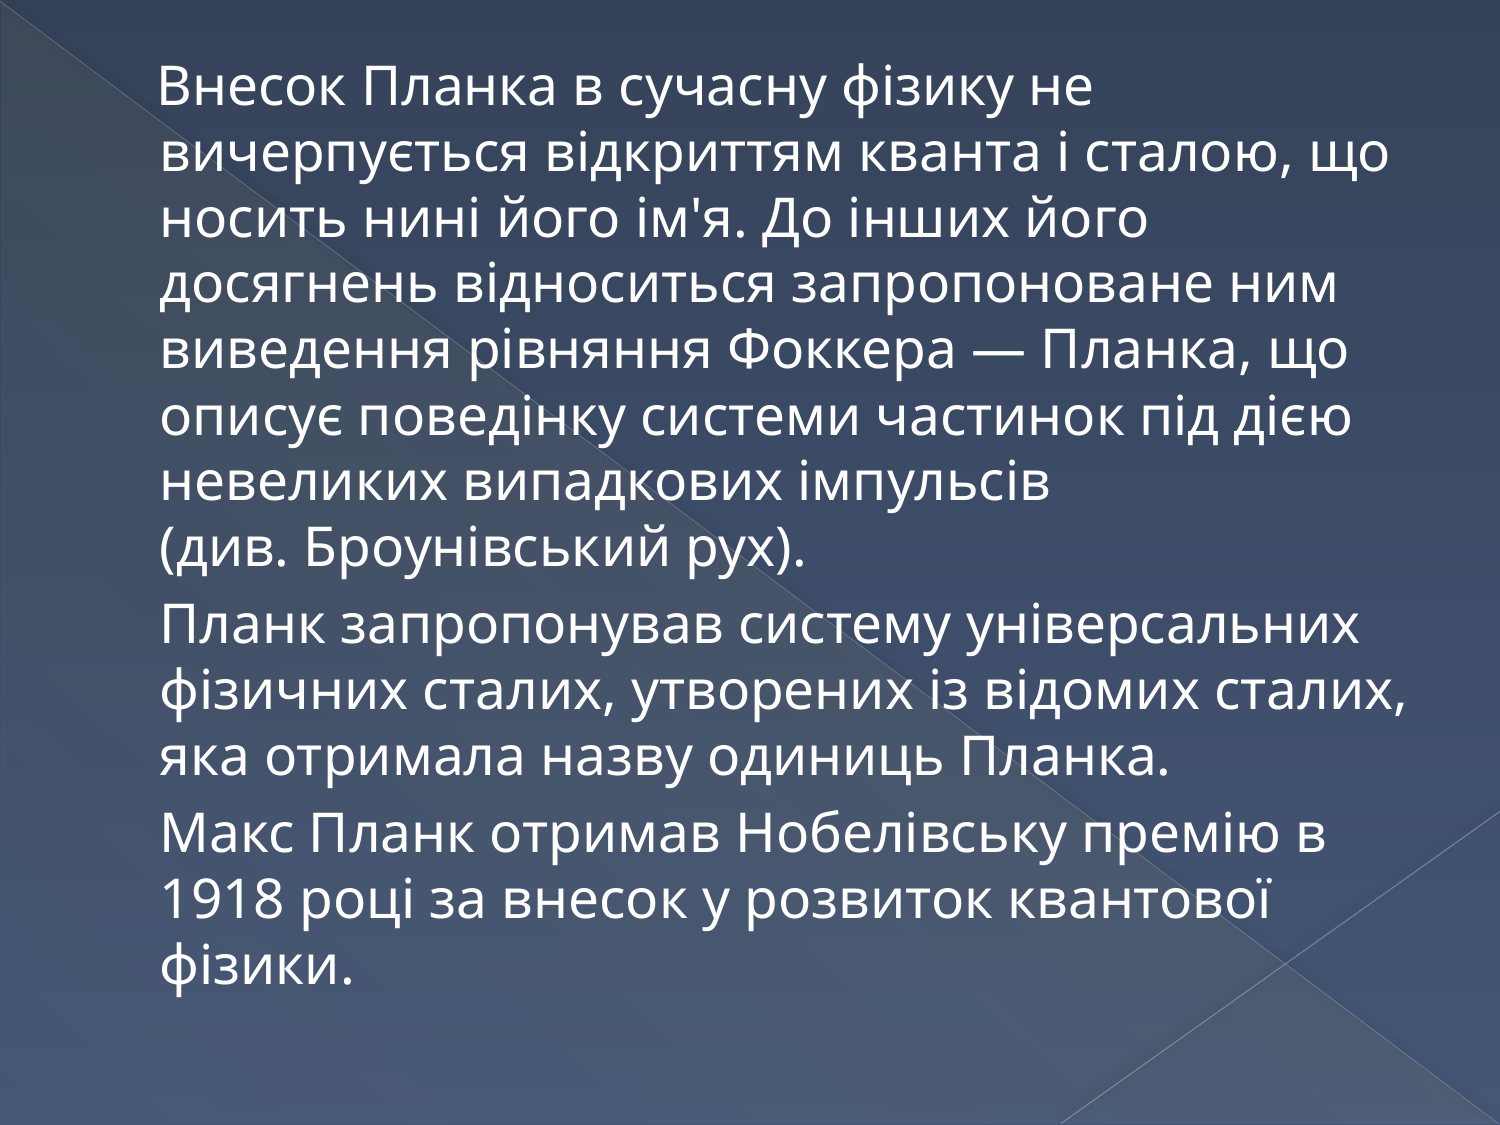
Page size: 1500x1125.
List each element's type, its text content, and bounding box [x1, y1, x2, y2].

list Внесок Планка в сучасну фізику не вичерпується відкриттям кванта і сталою, що носить нині його ім'я. До інших його досягнень відноситься запропоноване ним виведення рівняння Фоккера — Планка, що описує поведінку системи частинок під дією невеликих випадкових імпульсів (див. Броунівський рух). Планк запропонував систему універсальних фізичних сталих, утворених із відомих сталих, яка отримала назву одиниць Планка. Макс Планк отримав Нобелівську премію в 1918 році за внесок у розвиток квантової фізики. [75, 42, 1425, 1059]
